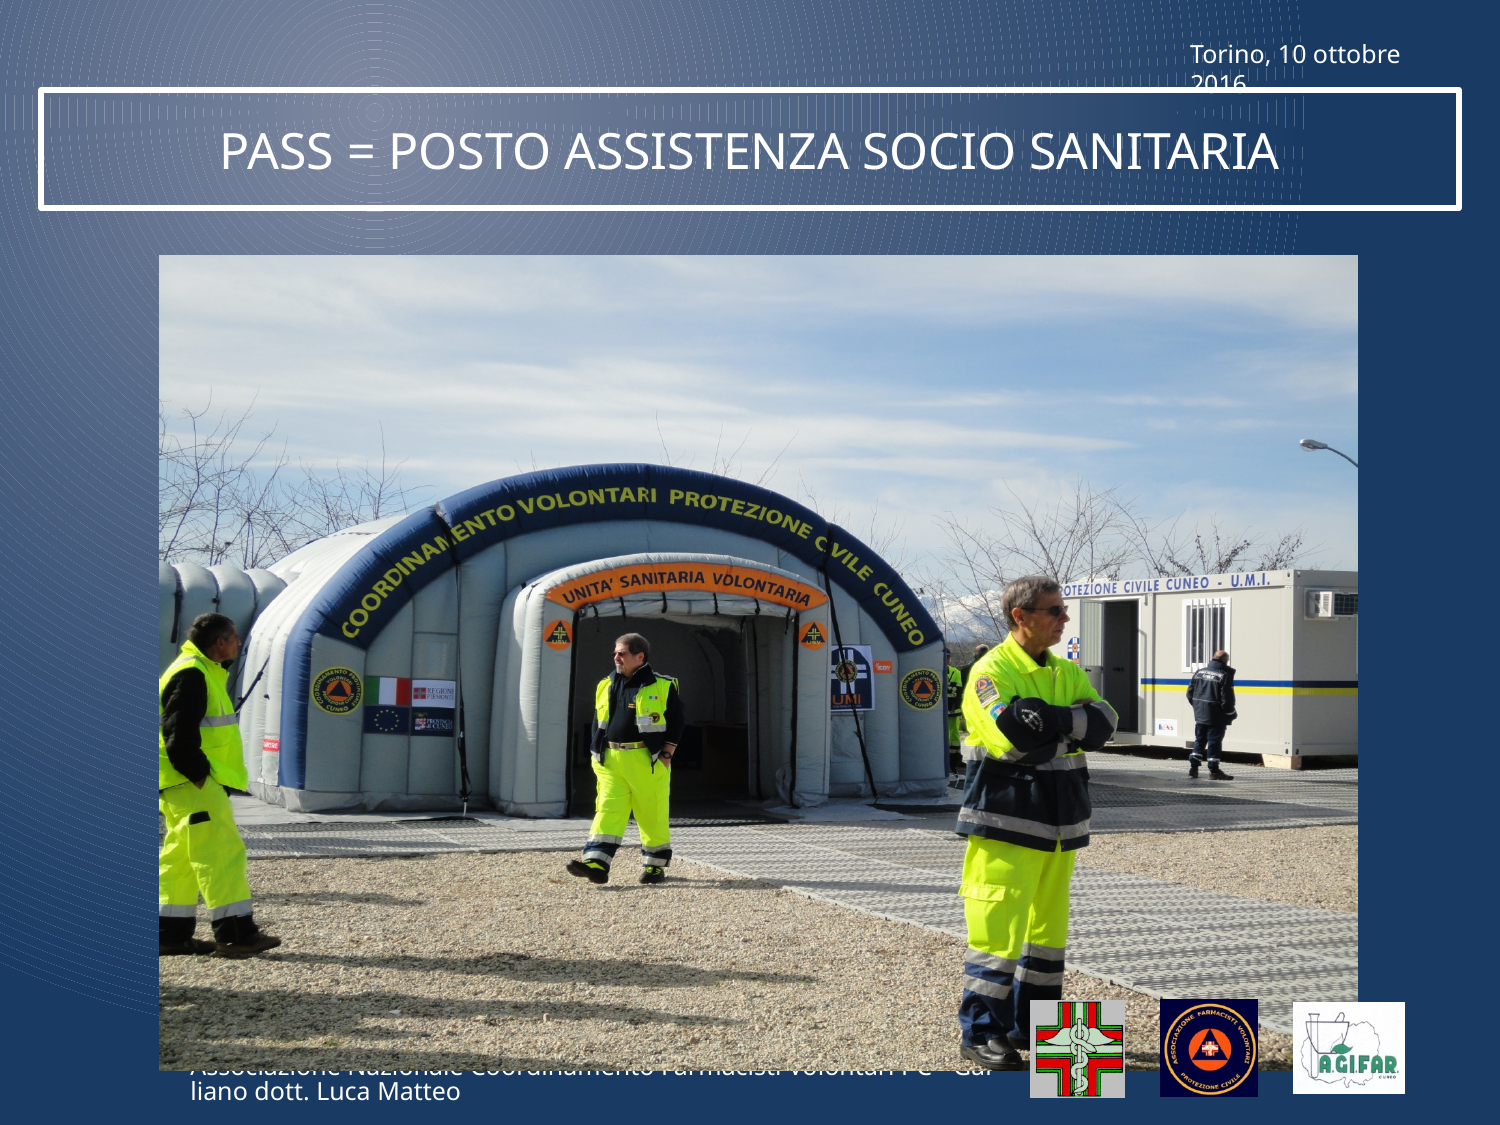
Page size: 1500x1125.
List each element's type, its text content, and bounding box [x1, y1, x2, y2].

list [159, 255, 1358, 1071]
title PASS = POSTO ASSISTENZA SOCIO SANITARIA [41, 90, 1459, 209]
footer Associazione Nazionale Coordinamento Farmacisti Volontari PC - Galliano dott. Luca Matteo [175, 1079, 1013, 1103]
slide_number Torino, 10 ottobre 2016 [1175, 31, 1475, 91]
picture [1159, 999, 1259, 1098]
picture [1293, 1002, 1405, 1095]
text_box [1030, 1000, 1125, 1099]
